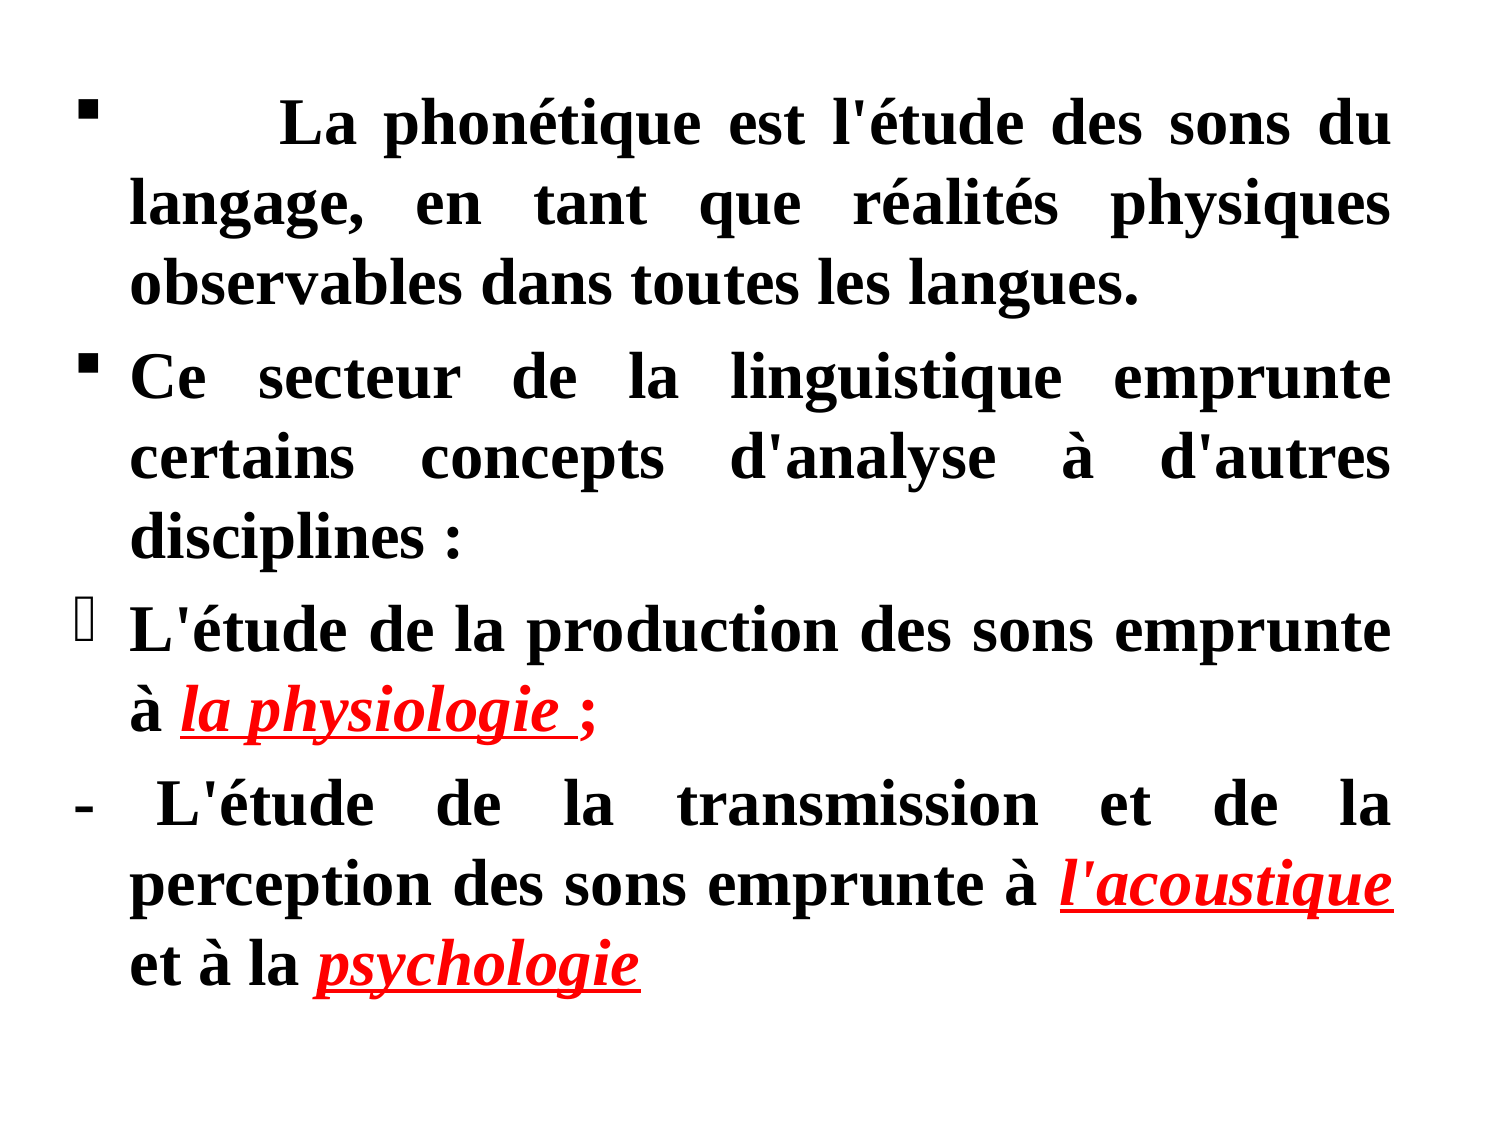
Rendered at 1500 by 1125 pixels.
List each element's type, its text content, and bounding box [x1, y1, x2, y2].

list La phonétique est l'étude des sons du langage, en tant que réalités physiques observables dans toutes les langues. Ce secteur de la linguistique emprunte certains concepts d'analyse à d'autres disciplines : L'étude de la production des sons emprunte à la physiologie ; - L'étude de la transmission et de la perception des sons emprunte à l'acoustique et à la psychologie [58, 70, 1409, 1067]
